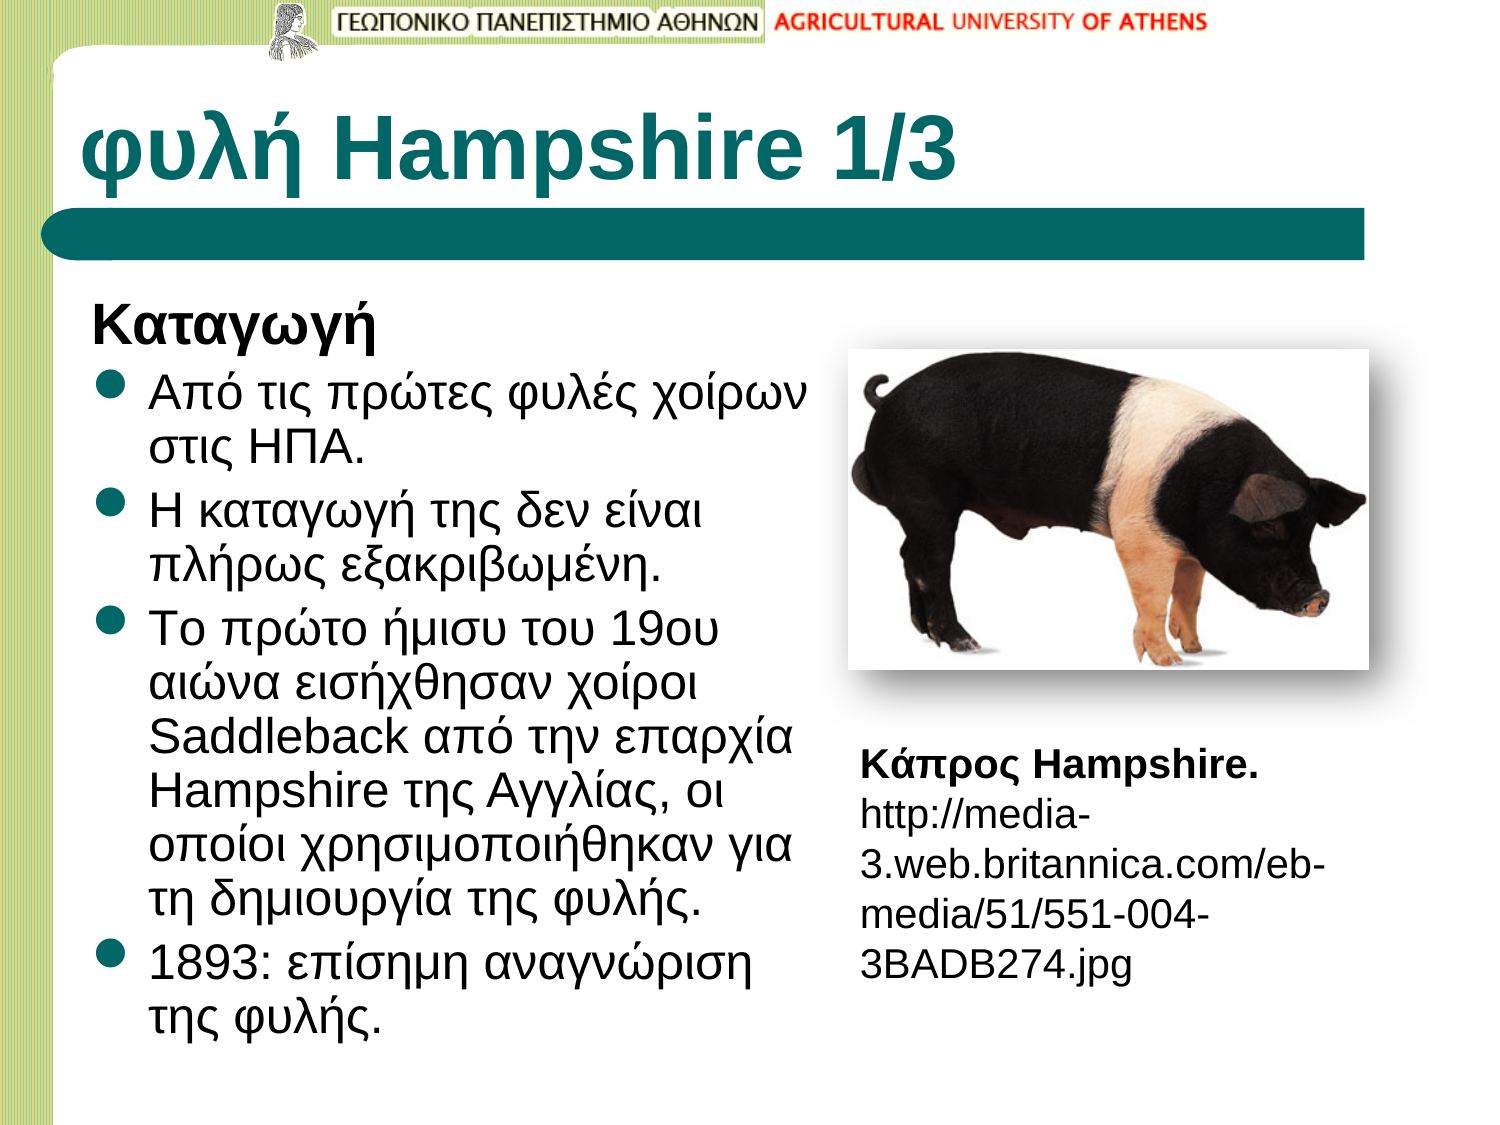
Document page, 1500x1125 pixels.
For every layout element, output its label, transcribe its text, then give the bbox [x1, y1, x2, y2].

picture [269, 0, 1228, 48]
list Καταγωγή Από τις πρώτες φυλές χοίρων στις ΗΠΑ. Η καταγωγή της δεν είναι πλήρως εξακριβωμένη. Tο πρώτο ήμισυ του 19ου αιώνα εισήχθησαν χοίροι Saddleback από την επαρχία Hampshire της Αγγλίας, οι οποίοι χρησιμοποιήθηκαν για τη δημιουργία της φυλής. 1893: επίσημη αναγνώριση της φυλής. [76, 278, 834, 1107]
picture [848, 349, 1369, 670]
list Kάπρος Hampshire. http://media-3.web.britannica.com/eb-media/51/551-004-3BADB274.jpg [844, 728, 1424, 884]
title φυλή Hampshire 1/3 [64, 48, 1366, 207]
